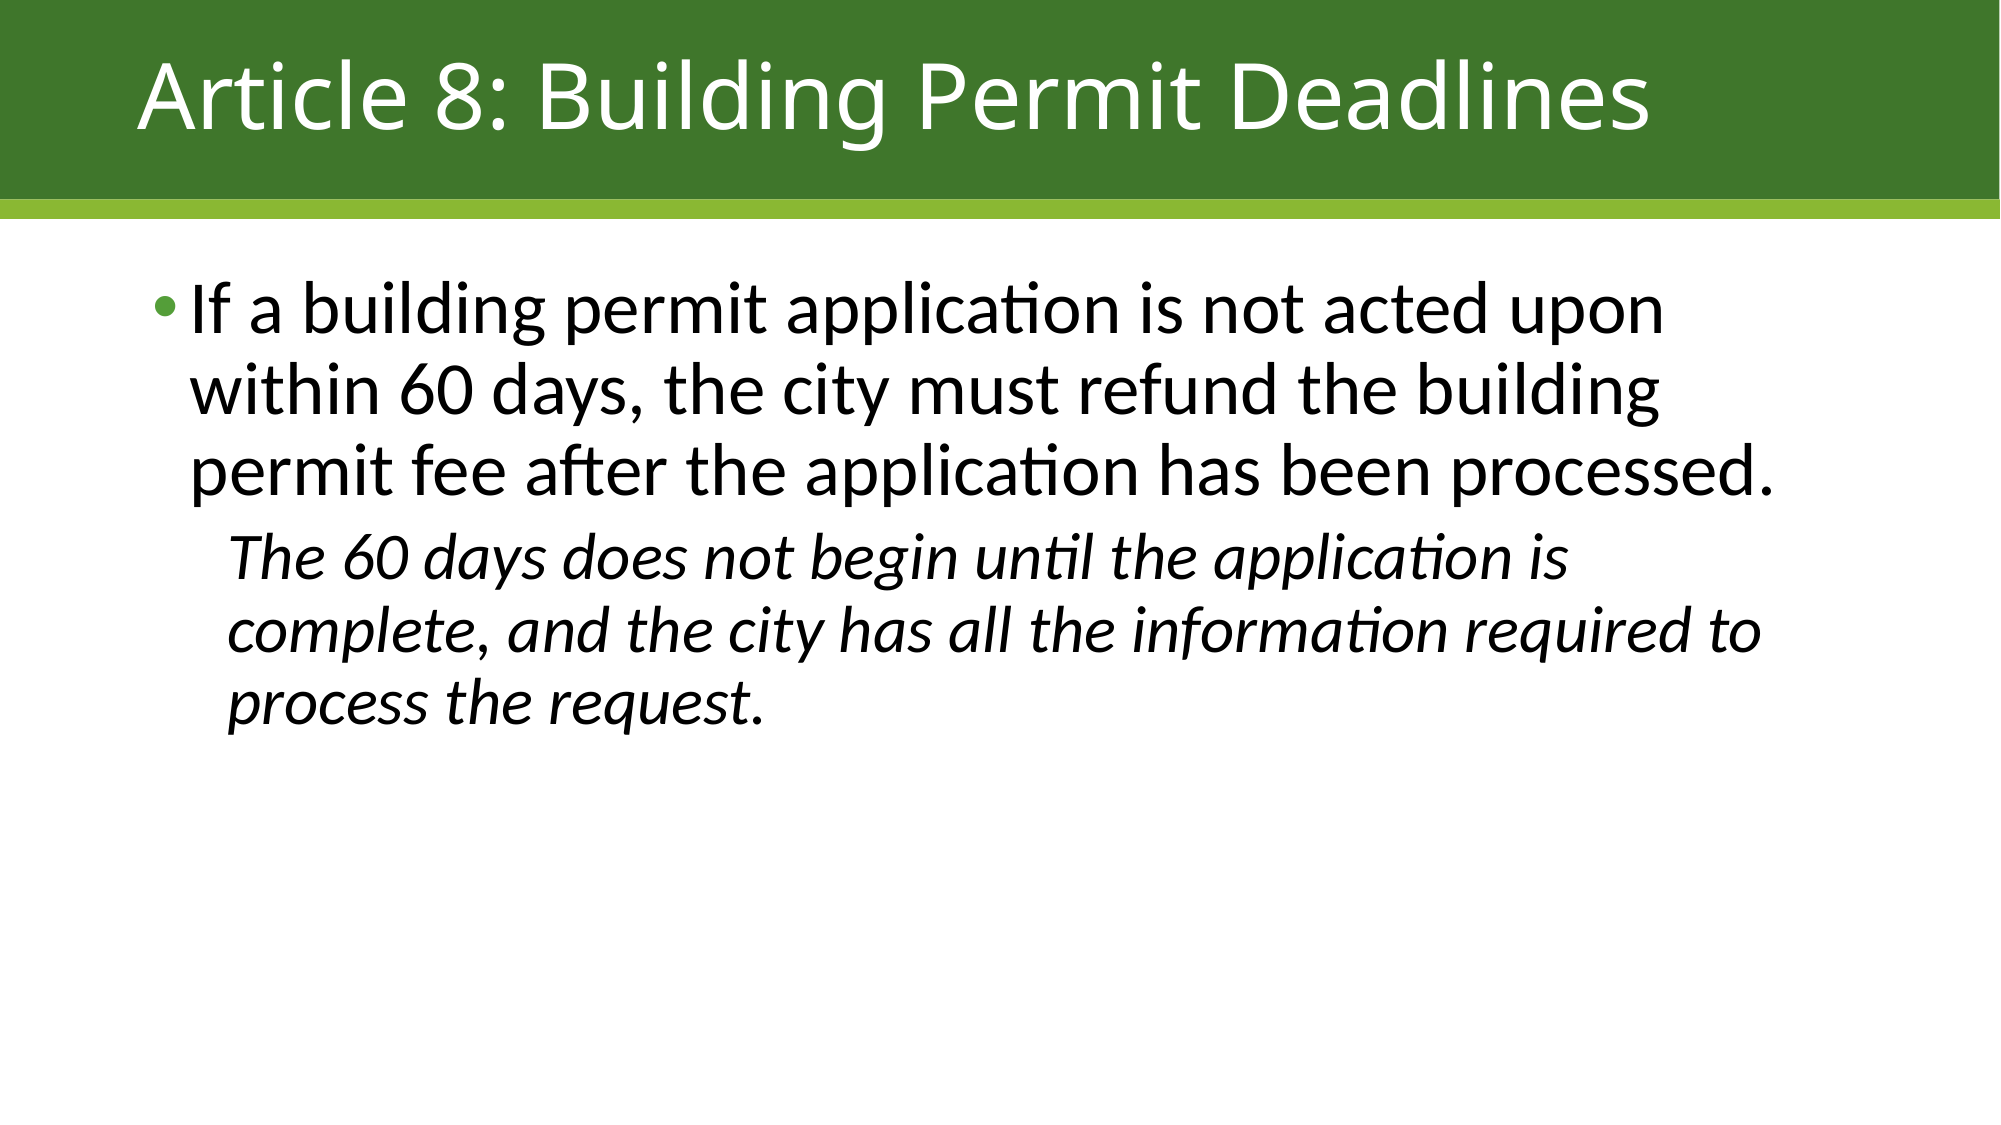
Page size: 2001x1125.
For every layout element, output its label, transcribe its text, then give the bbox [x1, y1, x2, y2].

list If a building permit application is not acted upon within 60 days, the city must refund the building permit fee after the application has been processed. The 60 days does not begin until the application is complete, and the city has all the information required to process the request. [137, 261, 1863, 1059]
title Article 8: Building Permit Deadlines [137, 0, 1863, 200]
